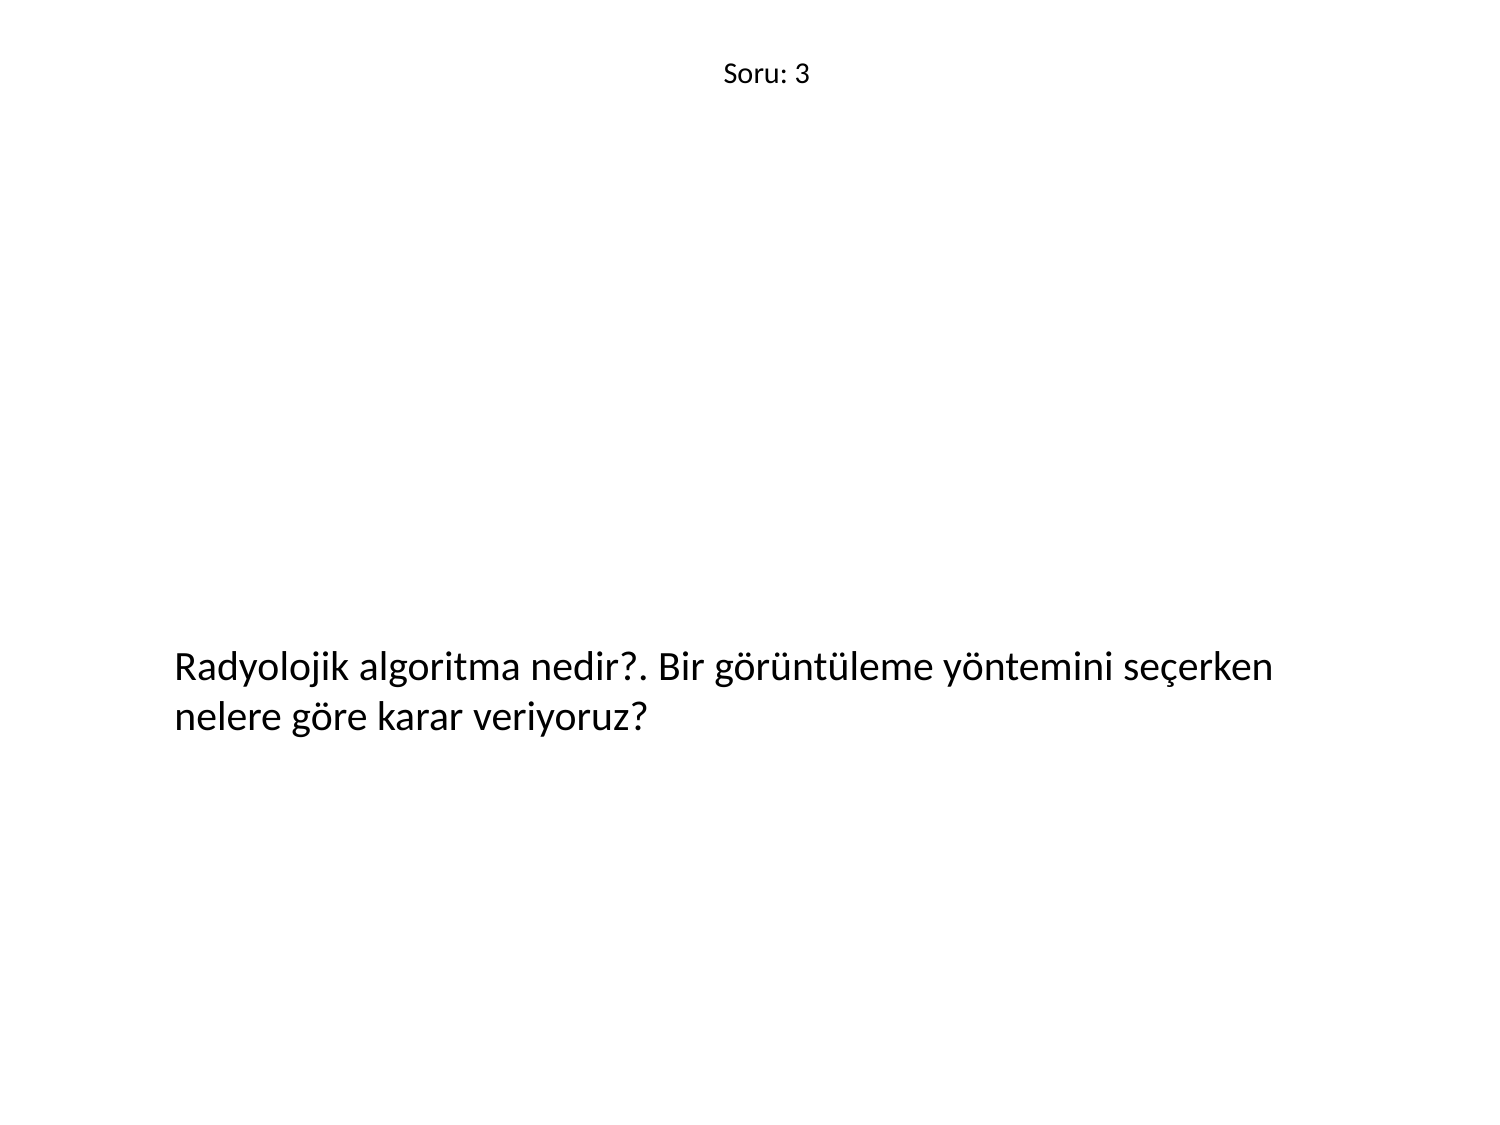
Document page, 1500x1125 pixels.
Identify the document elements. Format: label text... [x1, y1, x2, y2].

title Radyolojik algoritma nedir?. Bir görüntüleme yöntemini seçerken nelere göre karar veriyoruz? [159, 290, 1390, 1047]
text_box Soru: 3 [74, 45, 1425, 98]
